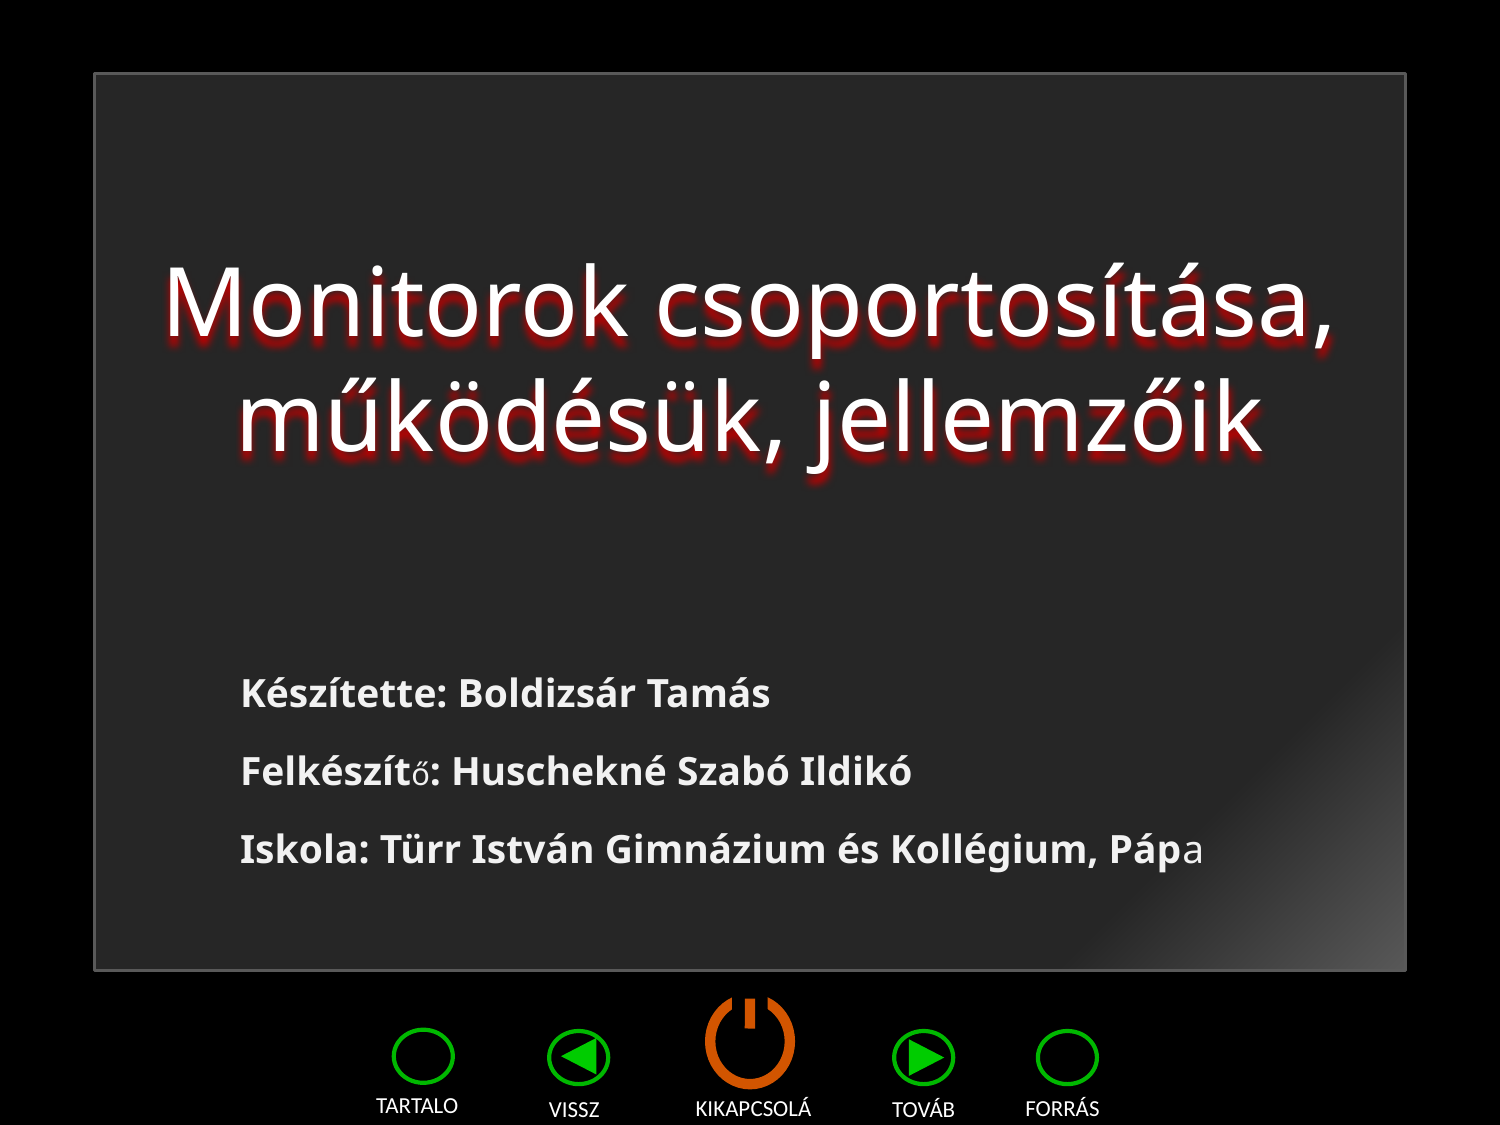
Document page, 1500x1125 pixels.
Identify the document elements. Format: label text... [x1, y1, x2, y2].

subtitle Készítette: Boldizsár Tamás Felkészítő: Huschekné Szabó Ildikó Iskola: Türr István Gimnázium és Kollégium, Pápa [225, 637, 1275, 925]
title Monitorok csoportosítása, működésük, jellemzőik [112, 125, 1388, 587]
